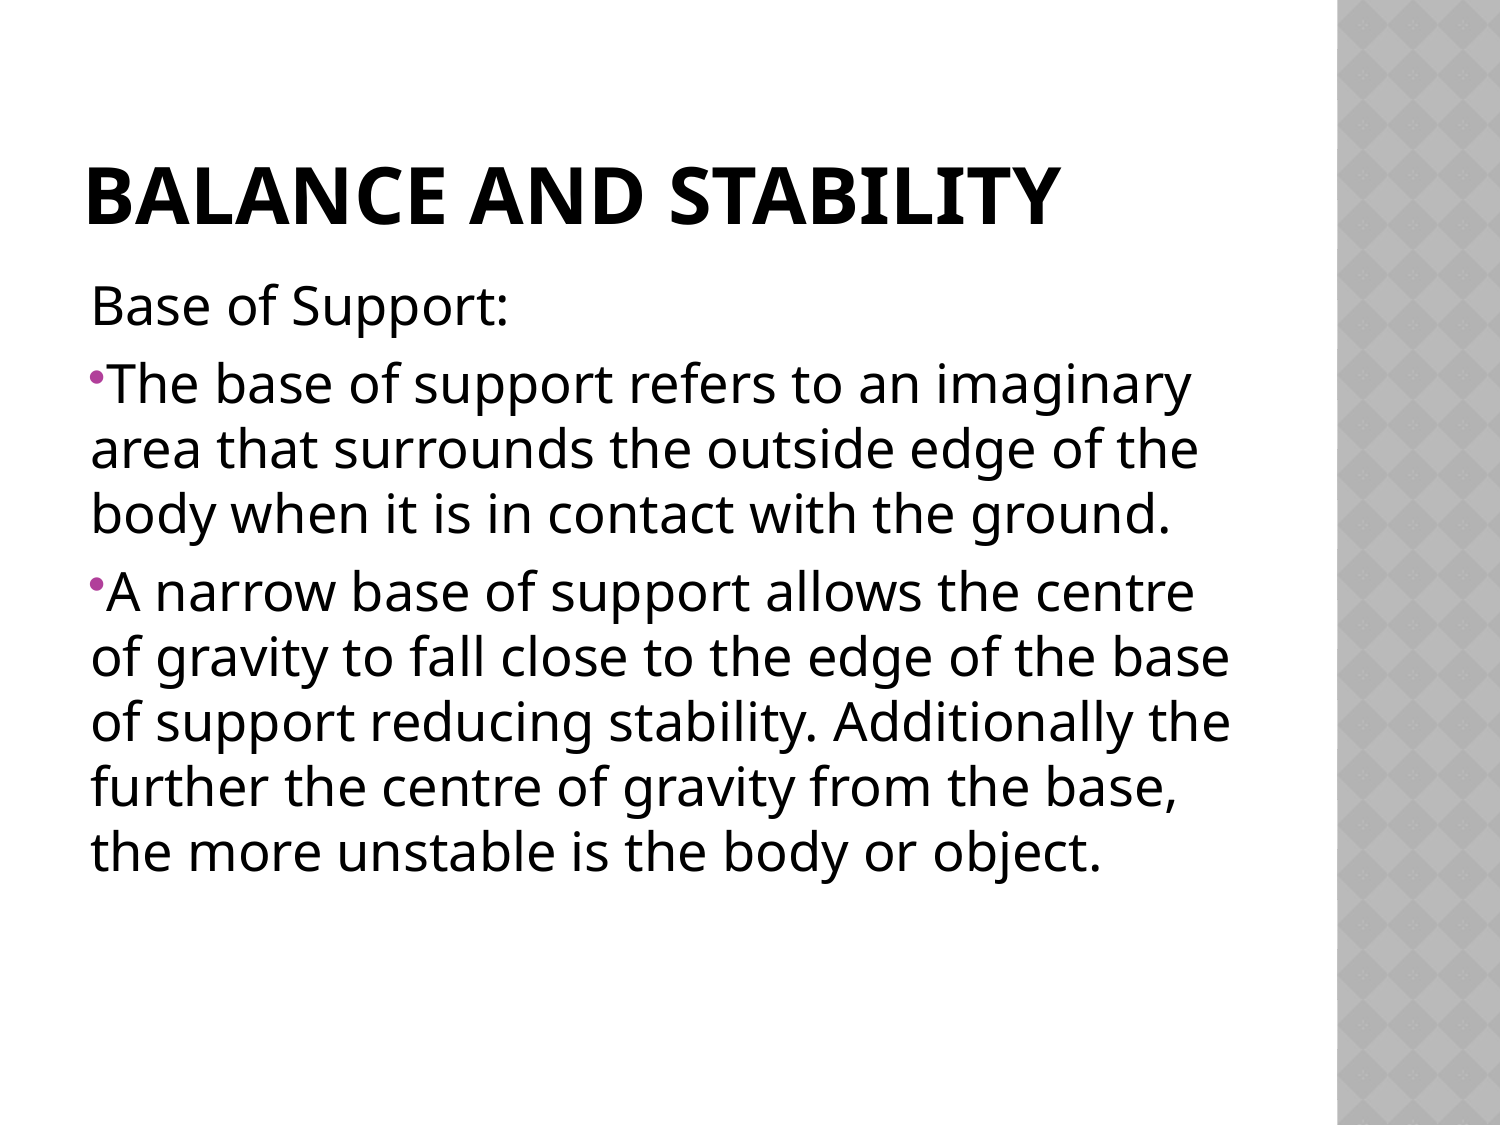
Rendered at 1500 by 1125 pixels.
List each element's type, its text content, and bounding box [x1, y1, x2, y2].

title Balance and stability [75, 52, 1263, 240]
list Base of Support: The base of support refers to an imaginary area that surrounds the outside edge of the body when it is in contact with the ground. A narrow base of support allows the centre of gravity to fall close to the edge of the base of support reducing stability. Additionally the further the centre of gravity from the base, the more unstable is the body or object. [74, 263, 1263, 1060]
